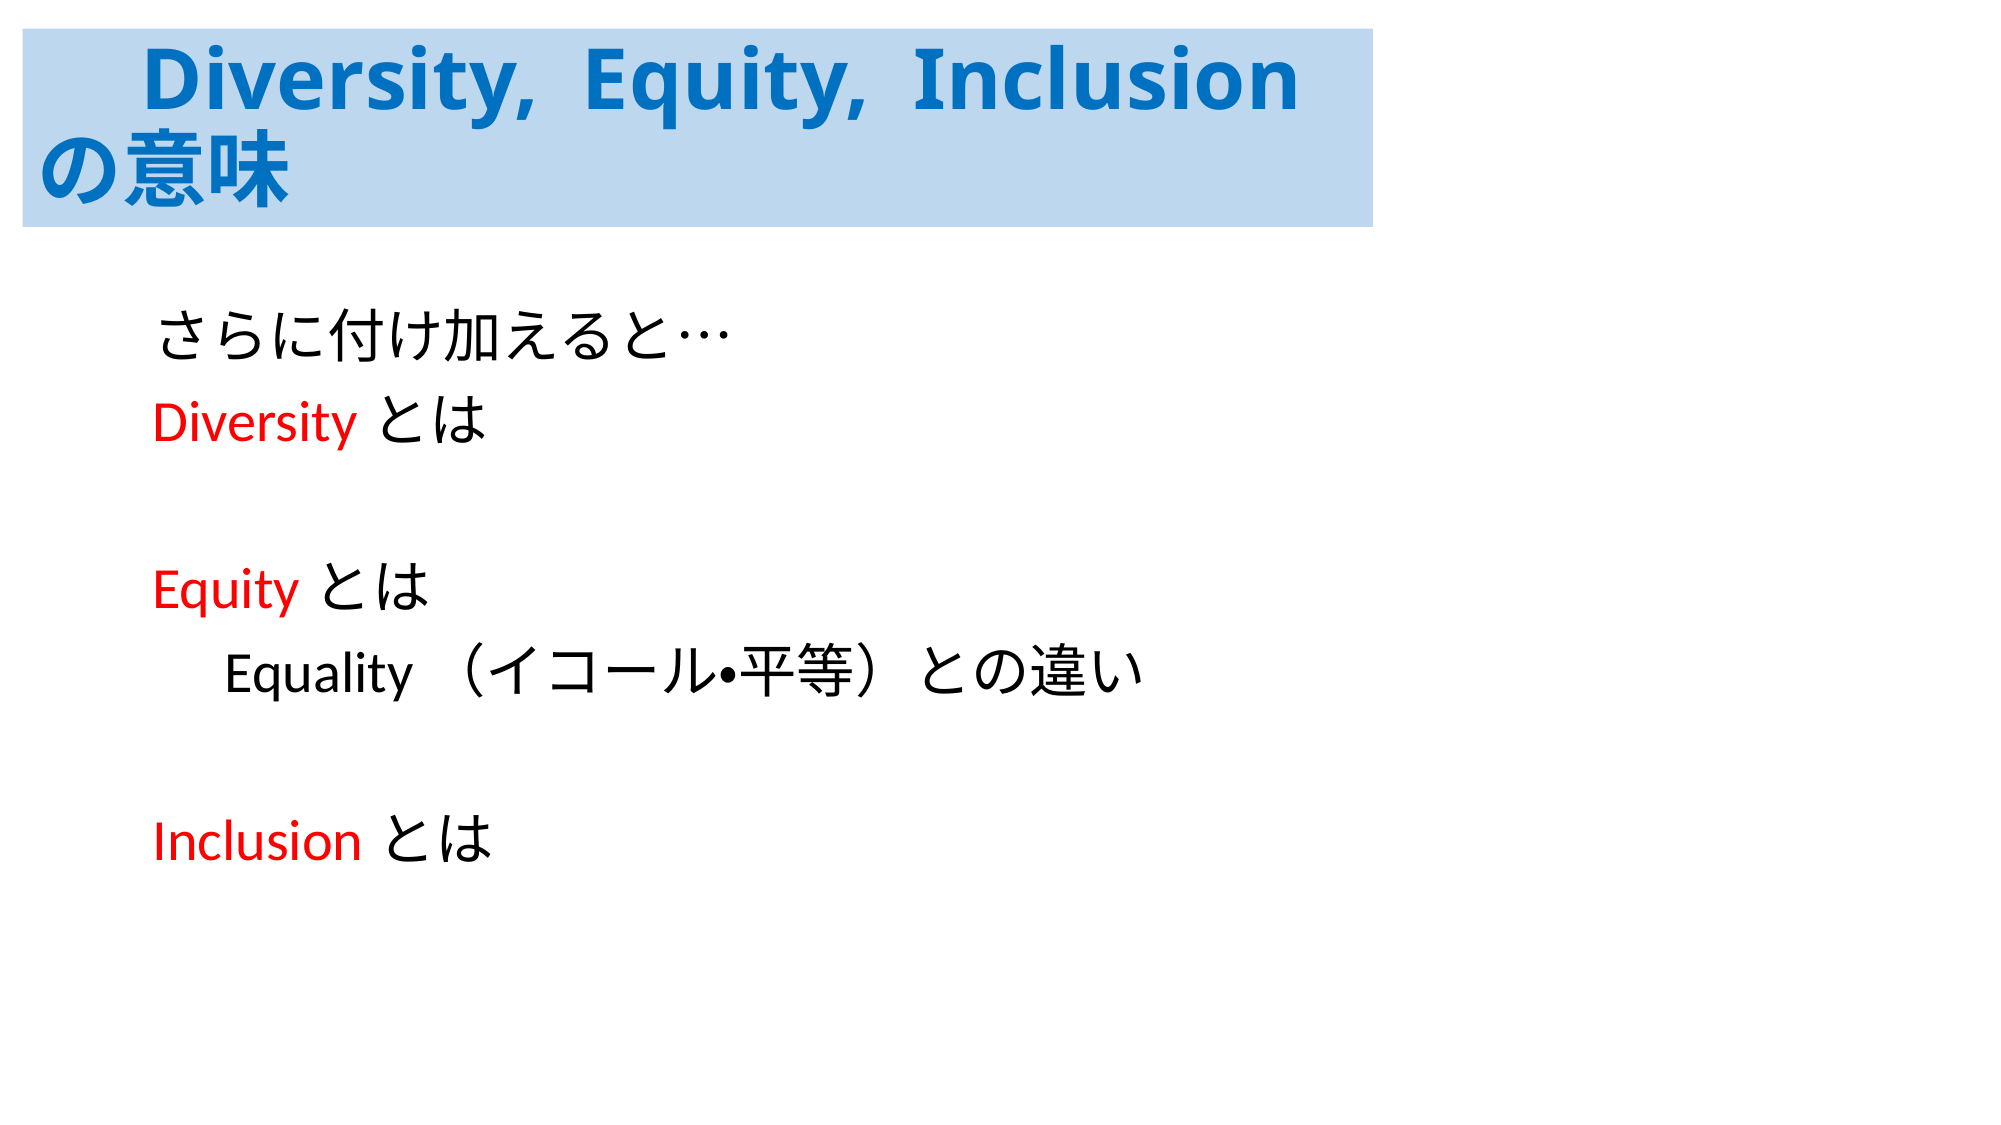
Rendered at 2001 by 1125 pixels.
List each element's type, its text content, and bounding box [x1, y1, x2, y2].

list さらに付け加えると… Diversityとは Equityとは Equality（イコール・平等）との違い Inclusionとは [137, 299, 1863, 1014]
title Diversity, Equity, Inclusion の意味 [22, 28, 1373, 227]
